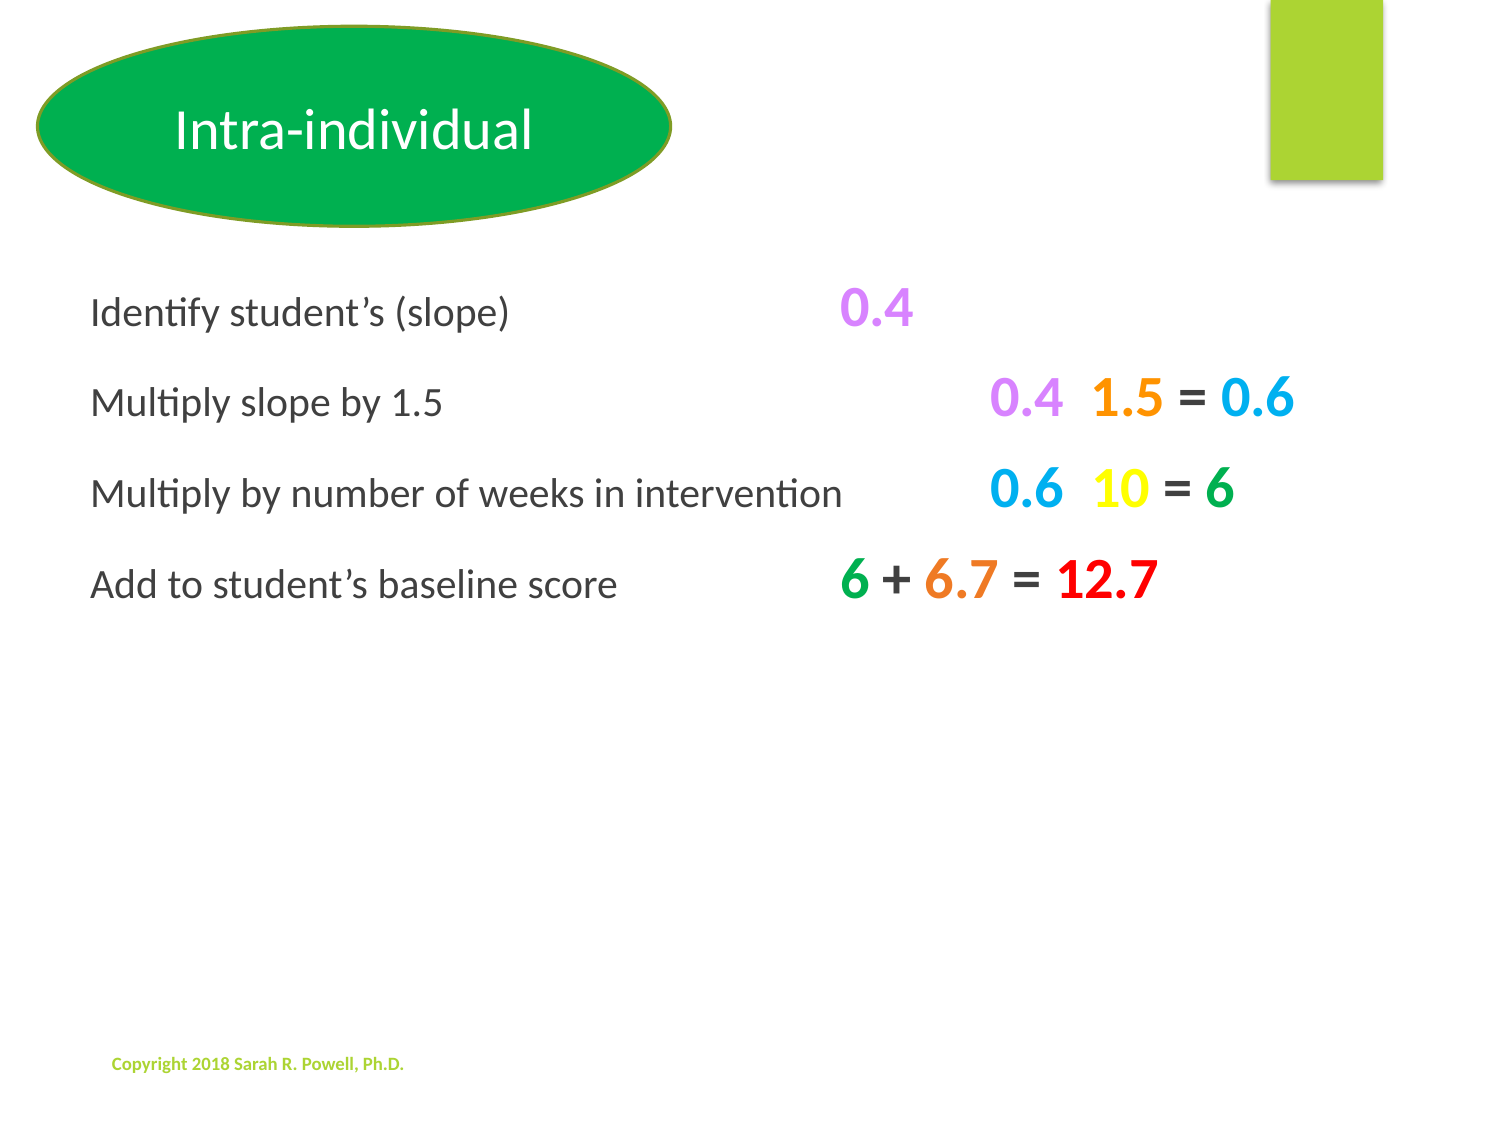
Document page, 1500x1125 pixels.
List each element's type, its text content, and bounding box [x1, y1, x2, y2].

text_box Intra-individual [35, 24, 673, 228]
footer Copyright 2018 Sarah R. Powell, Ph.D. [96, 1044, 731, 1082]
